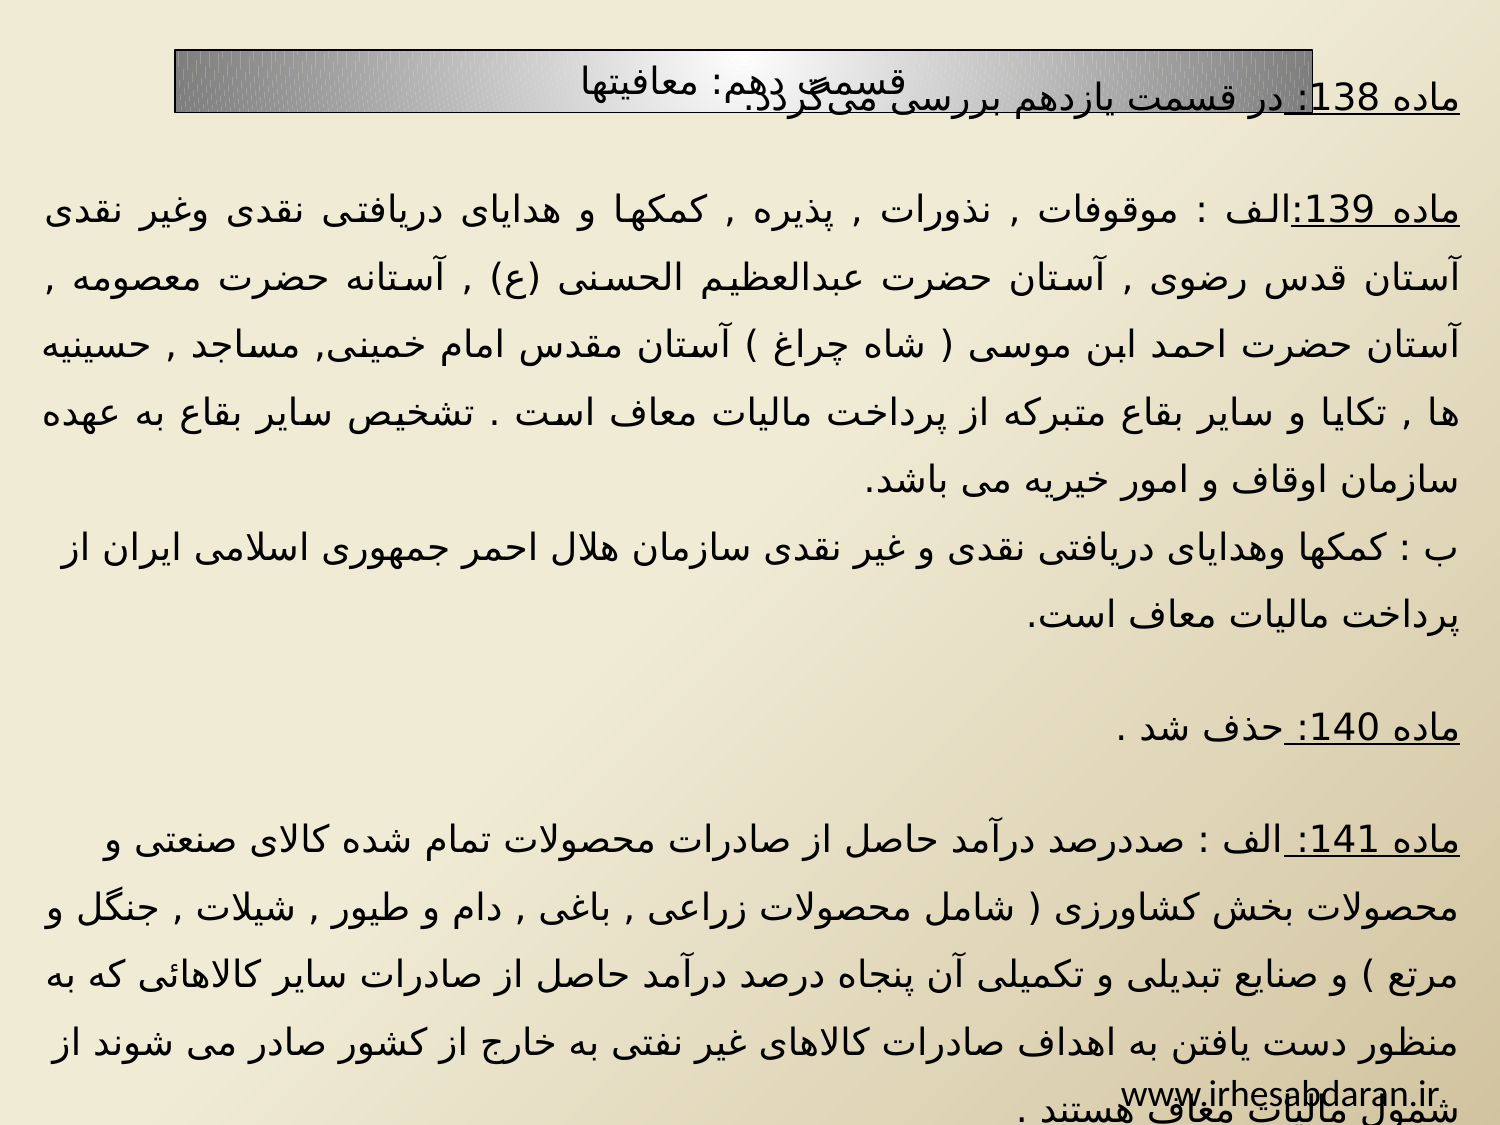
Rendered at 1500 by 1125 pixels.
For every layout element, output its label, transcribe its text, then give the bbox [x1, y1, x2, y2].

text_box ماده 138: در قسمت یازدهم بررسی می‌گردد. ماده 139:الف : موقوفات , نذورات , پذیره , کمکها و هدایای دریافتی نقدی وغیر نقدی آستان قدس رضوی , آستان حضرت عبدالعظیم الحسنی (ع) , آستانه حضرت معصومه , آستان حضرت احمد ابن موسی ( شاه چراغ ) آستان مقدس امام خمینی, مساجد , حسینیه ها , تکایا و سایر بقاع متبرکه از پرداخت مالیات معاف است . تشخیص سایر بقاع به عهده سازمان اوقاف و امور خیریه می باشد. ب : کمکها وهدایای دریافتی نقدی و غیر نقدی سازمان هلال احمر جمهوری اسلامی ایران از پرداخت مالیات معاف است. ماده 140: حذف شد . ماده 141: الف : صددرصد درآمد حاصل از صادرات محصولات تمام شده کالای صنعتی و محصولات بخش کشاورزی ( شامل محصولات زراعی , باغی , دام و طیور , شیلات , جنگل و مرتع ) و صنایع تبدیلی و تکمیلی آن پنجاه درصد درآمد حاصل از صادرات سایر کالاهائی که به منظور دست یافتن به اهداف صادرات کالاهای غیر نفتی به خارج از کشور صادر می شوند از شمول مالیات معاف هستند . [24, 42, 1475, 1125]
text_box www.irhesabdaran.ir [704, 1061, 1455, 1122]
